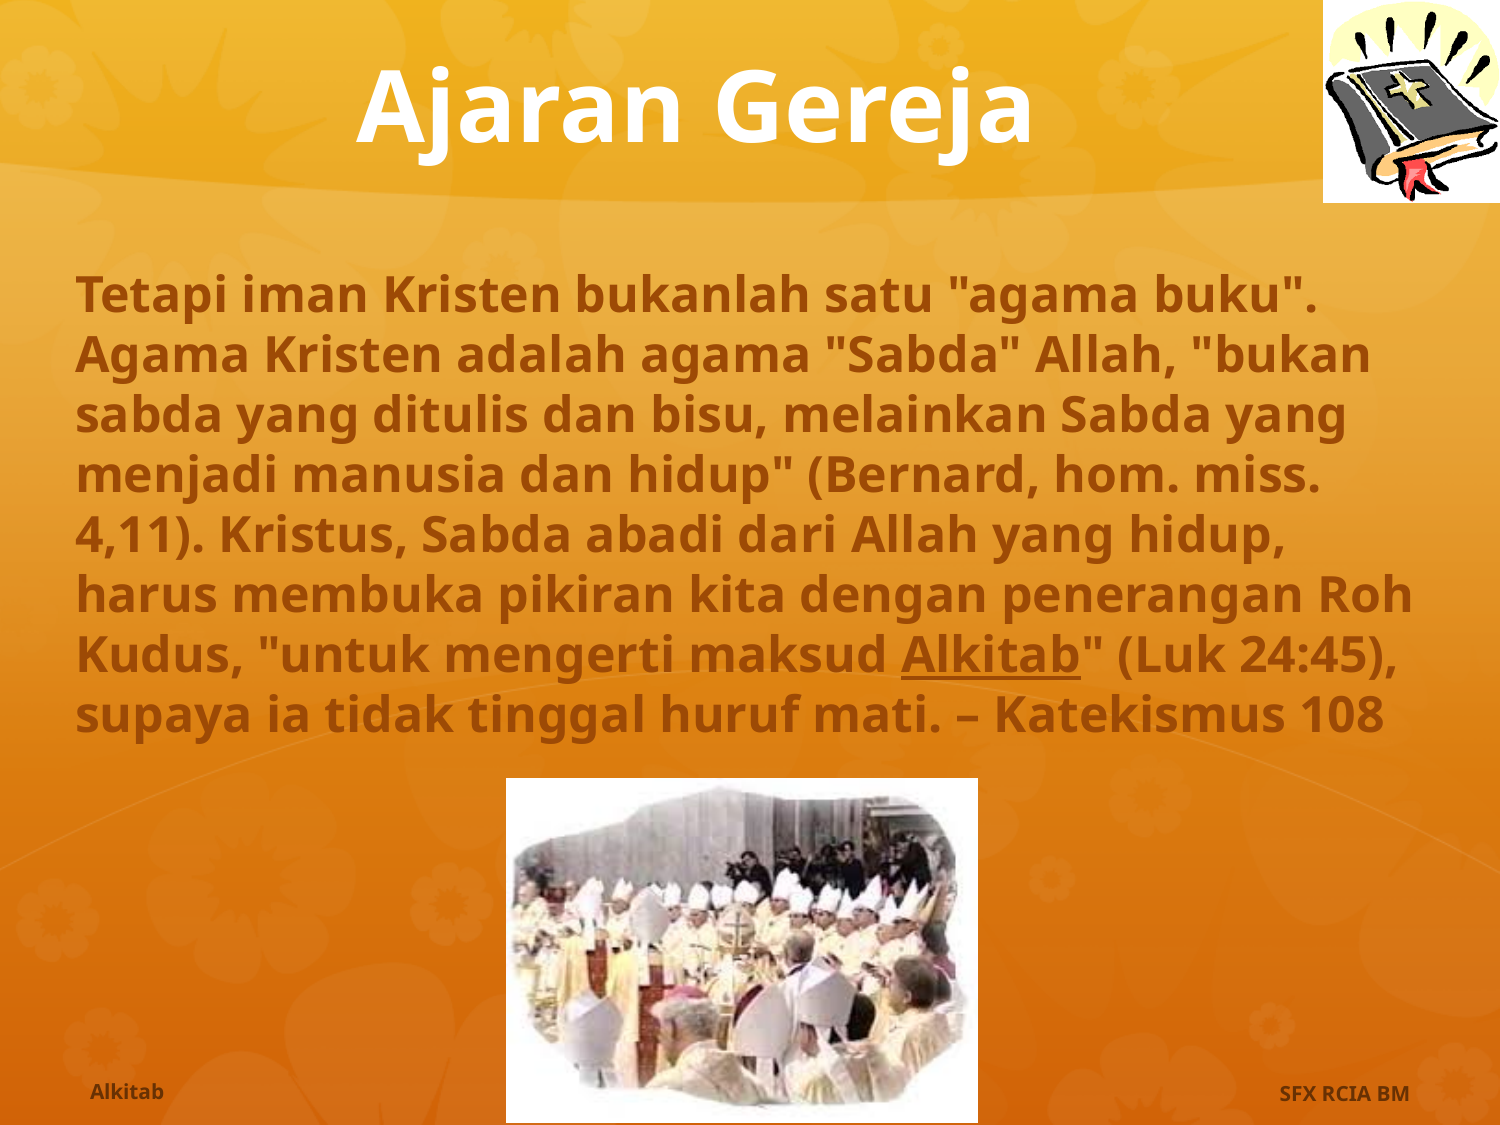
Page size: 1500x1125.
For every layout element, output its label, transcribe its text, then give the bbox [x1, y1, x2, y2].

slide_number SFX RCIA BM [990, 1062, 1425, 1123]
title Ajaran Gereja [75, 14, 1319, 203]
footer Alkitab [75, 1062, 496, 1123]
list Tetapi iman Kristen bukanlah satu "agama buku". Agama Kristen adalah agama "Sabda" Allah, "bukan sabda yang ditulis dan bisu, melainkan Sabda yang menjadi manusia dan hidup" (Bernard, hom. miss. 4,11). Kristus, Sabda abadi dari Allah yang hidup, harus membuka pikiran kita dengan penerangan Roh Kudus, "untuk mengerti maksud Alkitab" (Luk 24:45), supaya ia tidak tinggal huruf mati. – Katekismus 108 [75, 262, 1425, 1062]
picture [0, 0, 1500, 1125]
